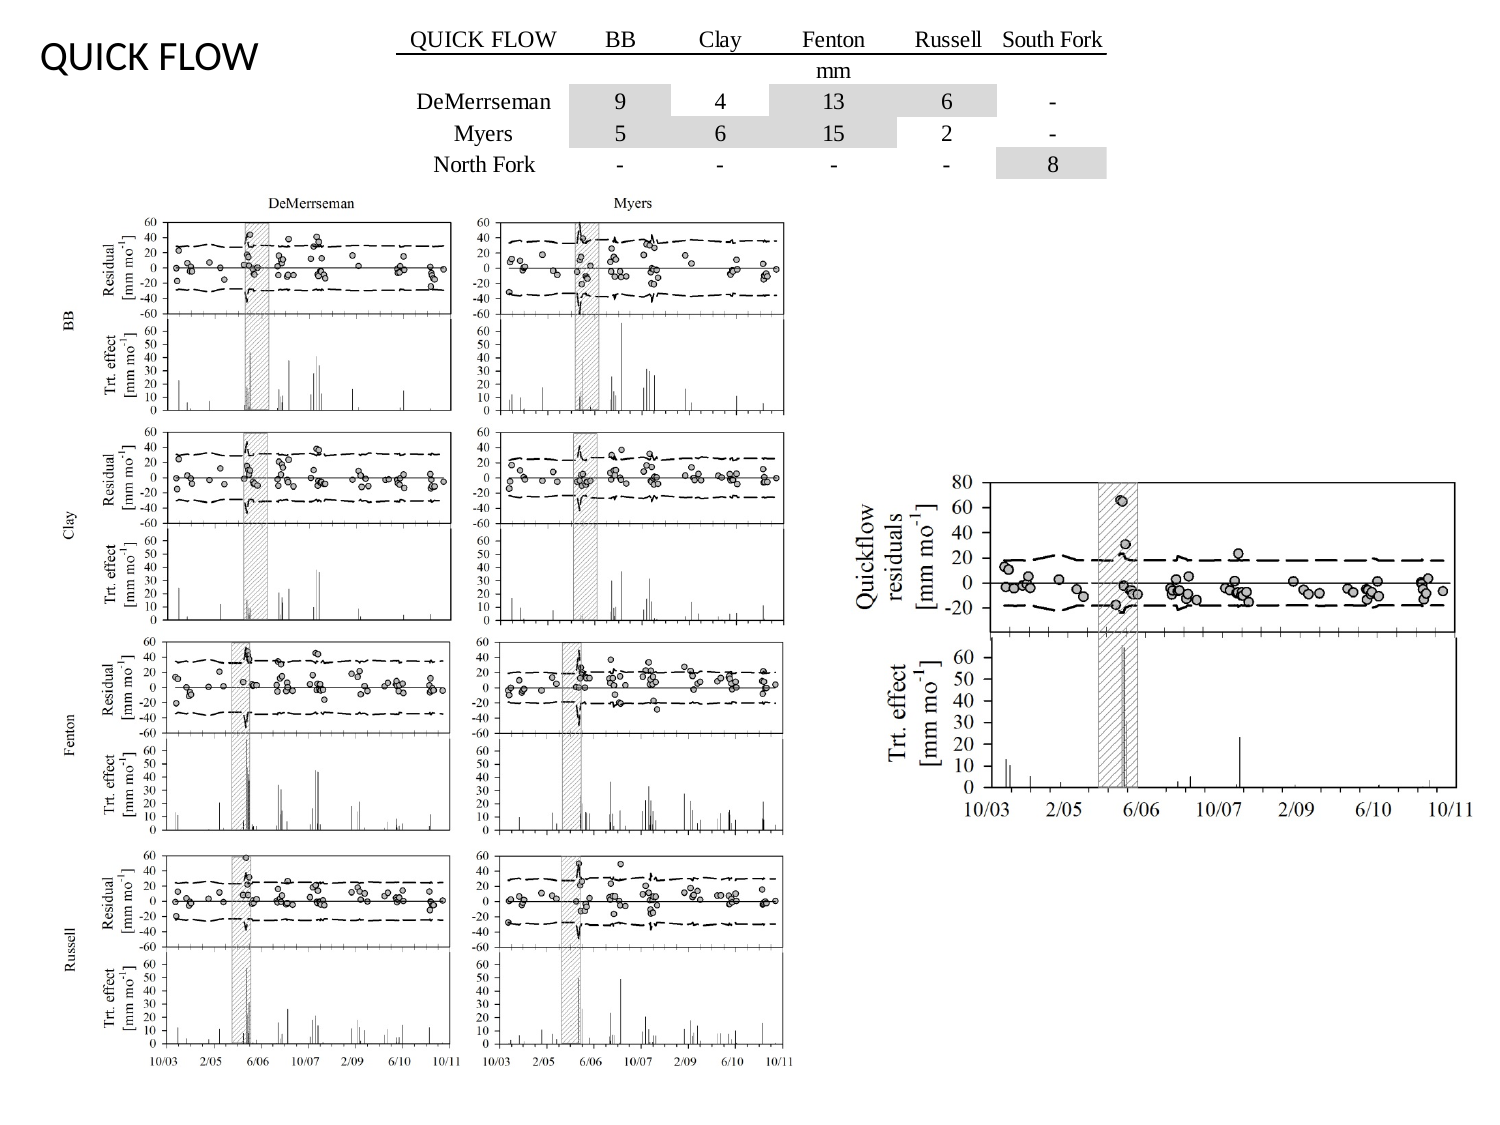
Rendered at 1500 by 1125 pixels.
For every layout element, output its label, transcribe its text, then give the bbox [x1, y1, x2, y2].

picture [395, 21, 1109, 180]
picture [849, 462, 1484, 841]
picture [62, 183, 793, 1077]
text_box QUICK FLOW [24, 21, 394, 87]
